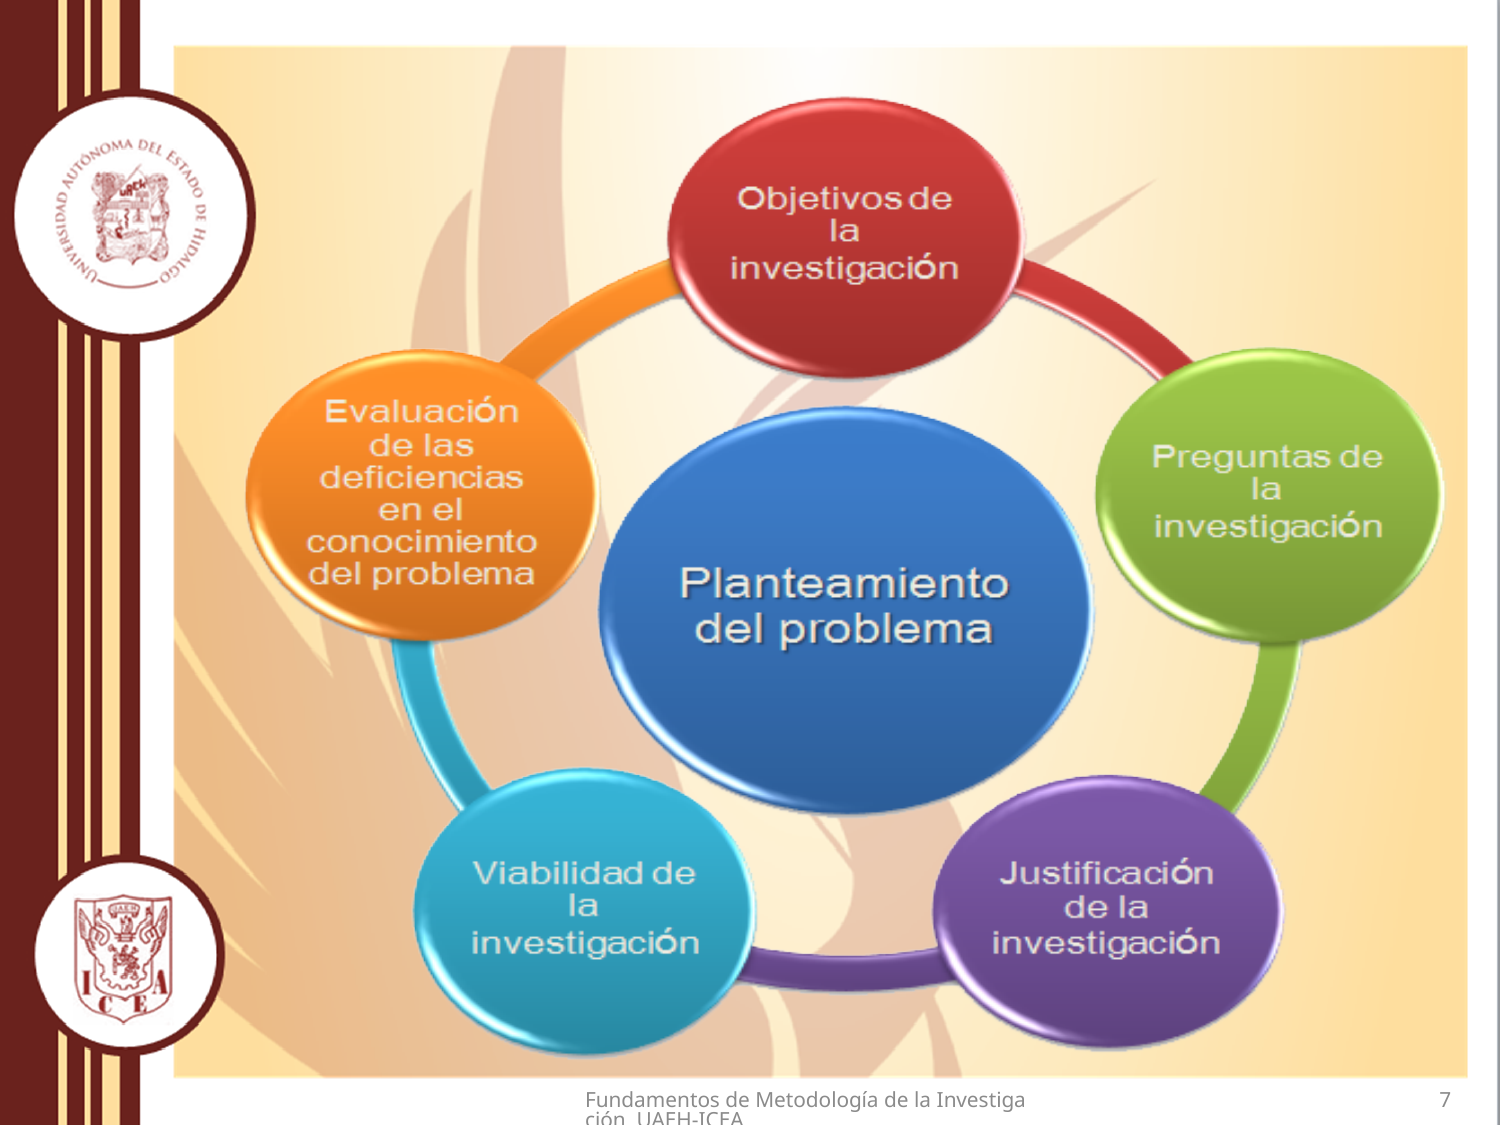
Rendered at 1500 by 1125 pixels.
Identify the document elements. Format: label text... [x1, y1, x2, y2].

slide_number 7 [1116, 1070, 1467, 1125]
picture [0, 0, 1500, 1125]
footer Fundamentos de Metodología de la Investigación UAEH-ICEA [570, 1079, 1046, 1125]
